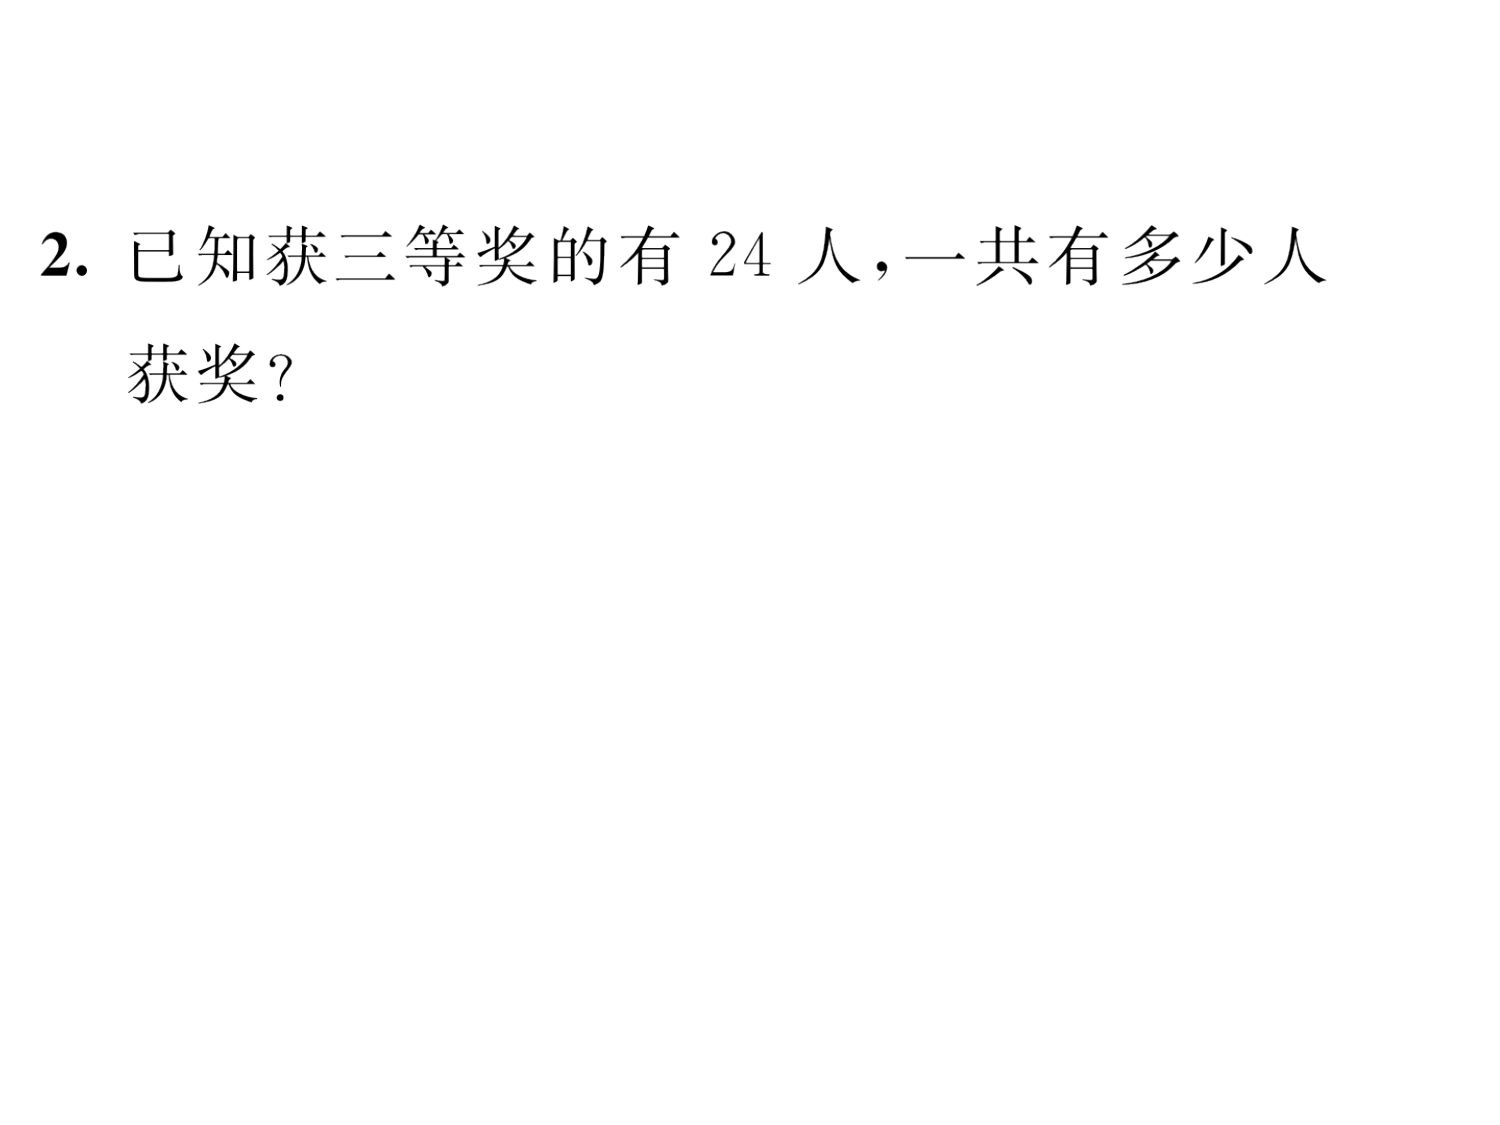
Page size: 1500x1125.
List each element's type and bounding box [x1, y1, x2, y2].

picture [35, 177, 1453, 708]
